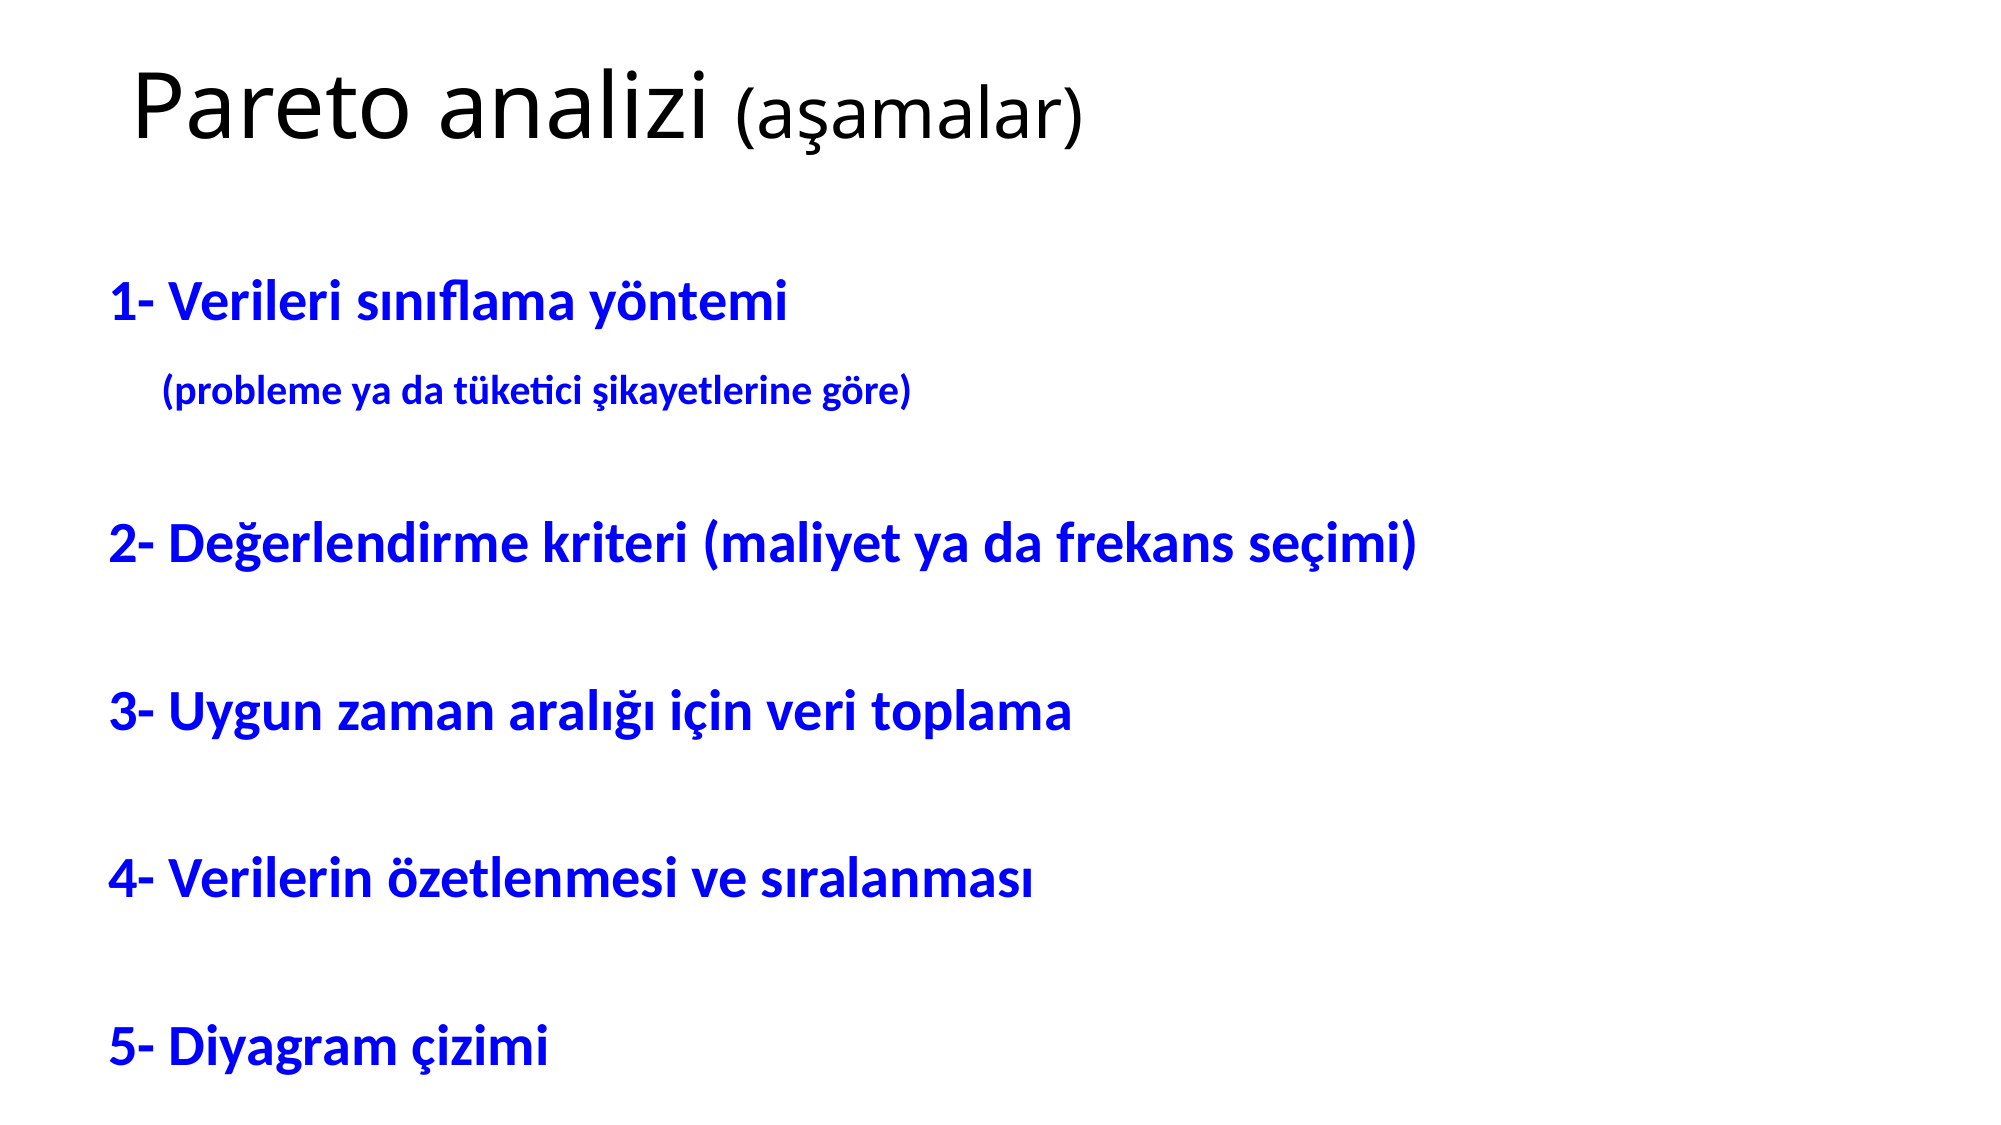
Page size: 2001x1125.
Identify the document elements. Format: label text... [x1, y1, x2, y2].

list 1- Verileri sınıflama yöntemi (probleme ya da tüketici şikayetlerine göre) 2- Değerlendirme kriteri (maliyet ya da frekans seçimi) 3- Uygun zaman aralığı için veri toplama 4- Verilerin özetlenmesi ve sıralanması 5- Diyagram çizimi [93, 262, 1686, 1083]
title Pareto analizi (aşamalar) [115, 0, 1841, 218]
